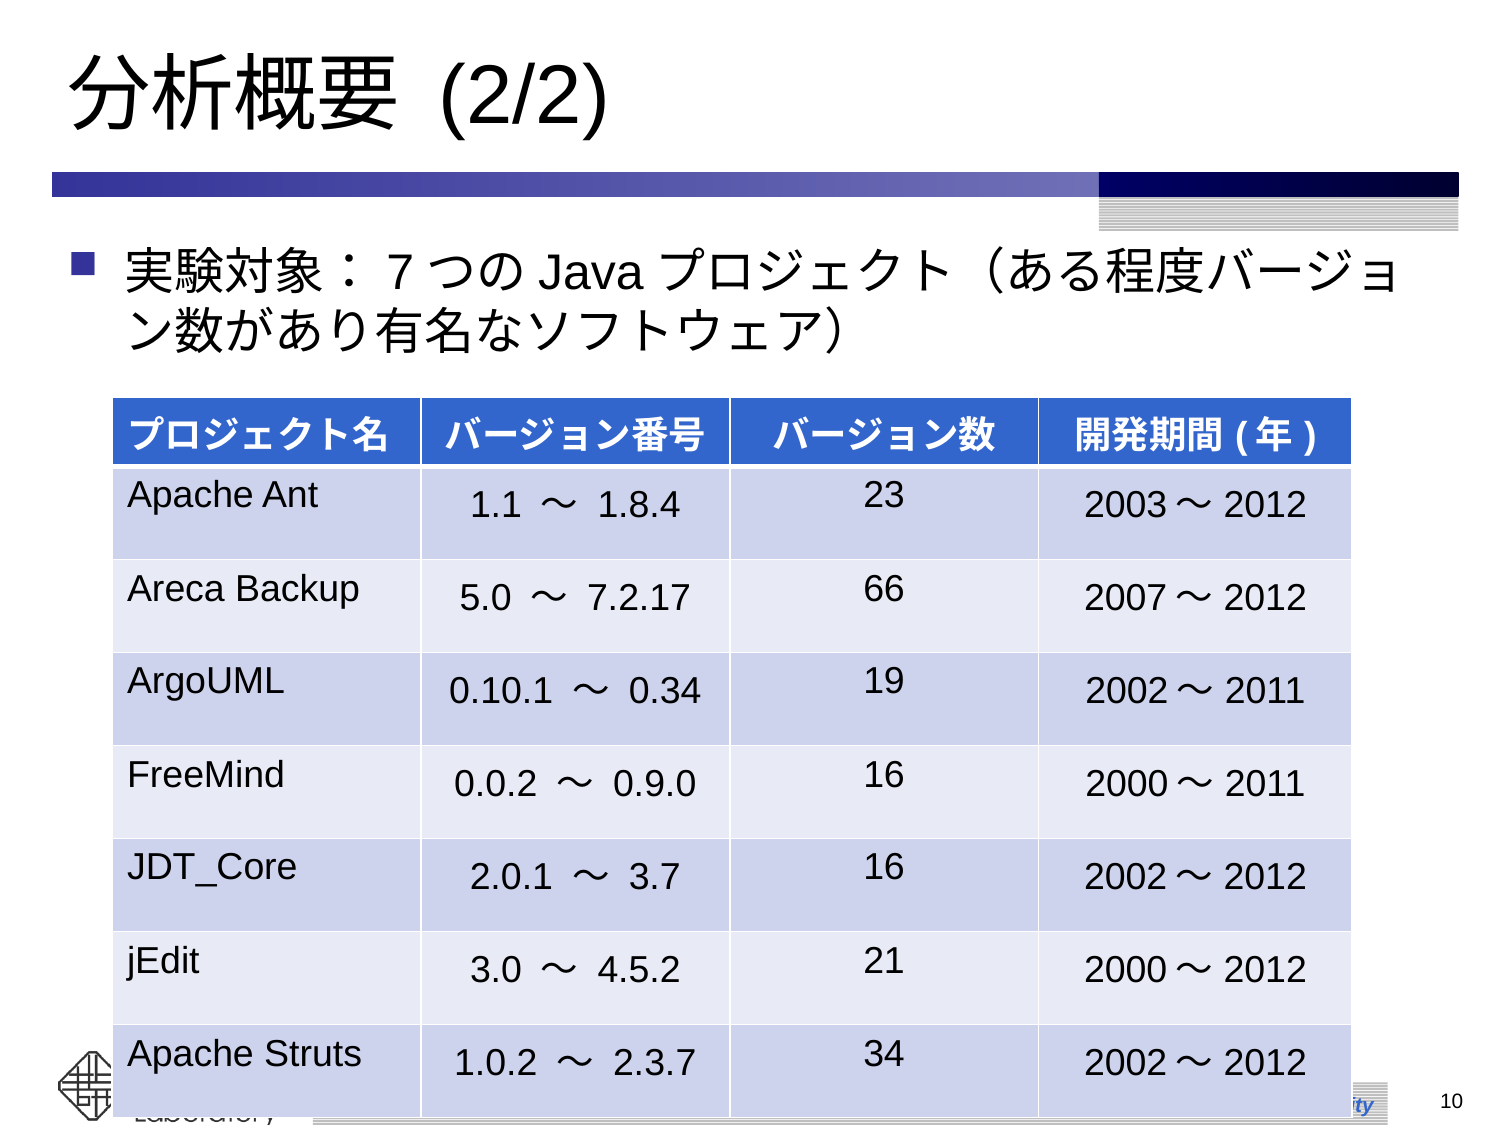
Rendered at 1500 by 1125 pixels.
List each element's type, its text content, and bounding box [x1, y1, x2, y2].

table_header 開発期間(年) [1039, 398, 1351, 464]
table_cell 23 [731, 469, 1038, 559]
table_cell jEdit [113, 932, 420, 1024]
table_cell 2002～2012 [1039, 839, 1351, 931]
table_cell 21 [731, 932, 1038, 1024]
table_cell 2003～2012 [1039, 469, 1351, 559]
table_header プロジェクト名 [113, 398, 420, 464]
table_cell 3.0 ～ 4.5.2 [422, 932, 729, 1024]
table_cell 34 [731, 1025, 1038, 1117]
table_cell 2007～2012 [1039, 560, 1351, 652]
table_cell 1.1 ～ 1.8.4 [422, 469, 729, 559]
table_cell 2002～2011 [1039, 653, 1351, 745]
table_cell 2.0.1 ～ 3.7 [422, 839, 729, 931]
picture [58, 1046, 290, 1125]
slide_number 10 [1387, 1080, 1479, 1125]
list 実験対象：7つのJavaプロジェクト（ある程度バージョン数があり有名なソフトウェア） [53, 231, 1459, 1024]
table_header バージョン番号 [422, 398, 729, 464]
table_cell 2002～2012 [1039, 1025, 1351, 1117]
table_header バージョン数 [731, 398, 1038, 464]
title 分析概要 (2/2) [52, 19, 1459, 161]
table_cell Apache Ant [113, 469, 420, 559]
table_cell 16 [731, 839, 1038, 931]
table_cell 2000～2012 [1039, 932, 1351, 1024]
table_cell 0.10.1 ～ 0.34 [422, 653, 729, 745]
table_cell Areca Backup [113, 560, 420, 652]
table_cell 1.0.2 ～ 2.3.7 [422, 1025, 729, 1117]
table_cell 0.0.2 ～ 0.9.0 [422, 746, 729, 838]
table_cell 66 [731, 560, 1038, 652]
table_cell 16 [731, 746, 1038, 838]
table_cell 19 [731, 653, 1038, 745]
table_cell 2000～2011 [1039, 746, 1351, 838]
table_cell 5.0 ～ 7.2.17 [422, 560, 729, 652]
table_cell Apache Struts [113, 1025, 420, 1117]
table_cell FreeMind [113, 746, 420, 838]
table_cell ArgoUML [113, 653, 420, 745]
table_cell JDT_Core [113, 839, 420, 931]
